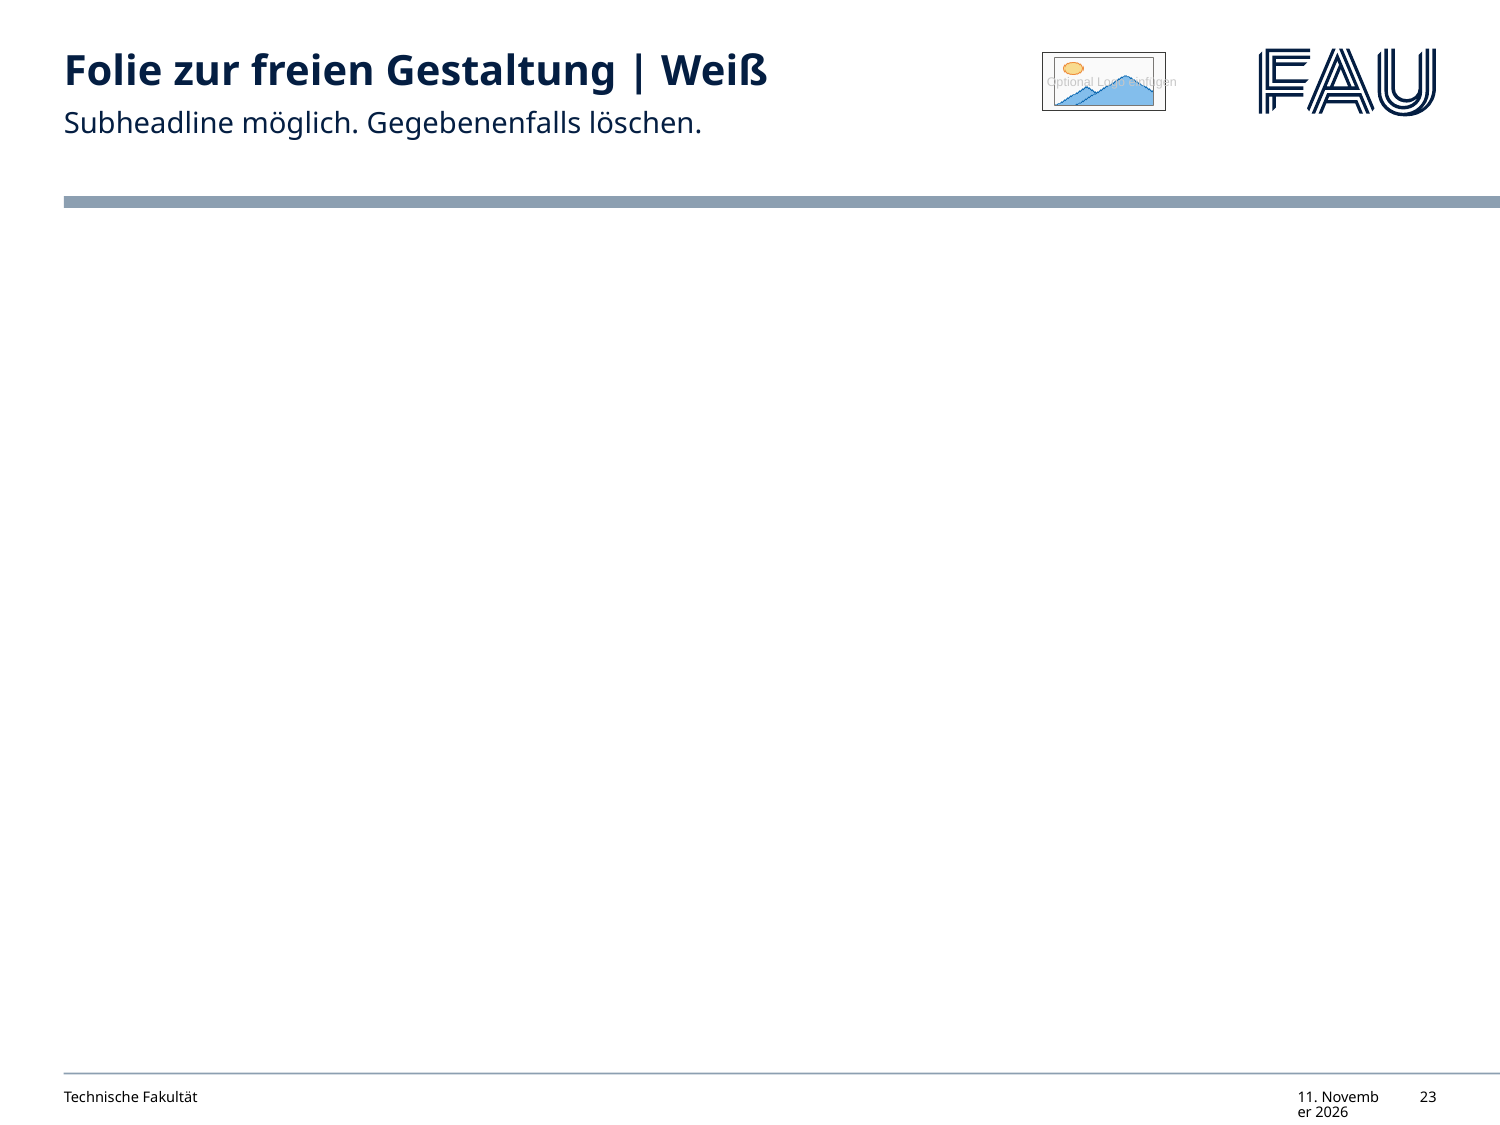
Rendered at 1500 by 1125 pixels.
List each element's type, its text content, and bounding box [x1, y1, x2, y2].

picture [1037, 49, 1171, 113]
footer Technische Fakultät [63, 1088, 737, 1106]
slide_number 23 [1406, 1088, 1437, 1106]
title Folie zur freien Gestaltung | Weiß [63, 49, 906, 95]
list Subheadline möglich. Gegebenenfalls löschen. [63, 100, 906, 137]
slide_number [1297, 1088, 1387, 1106]
